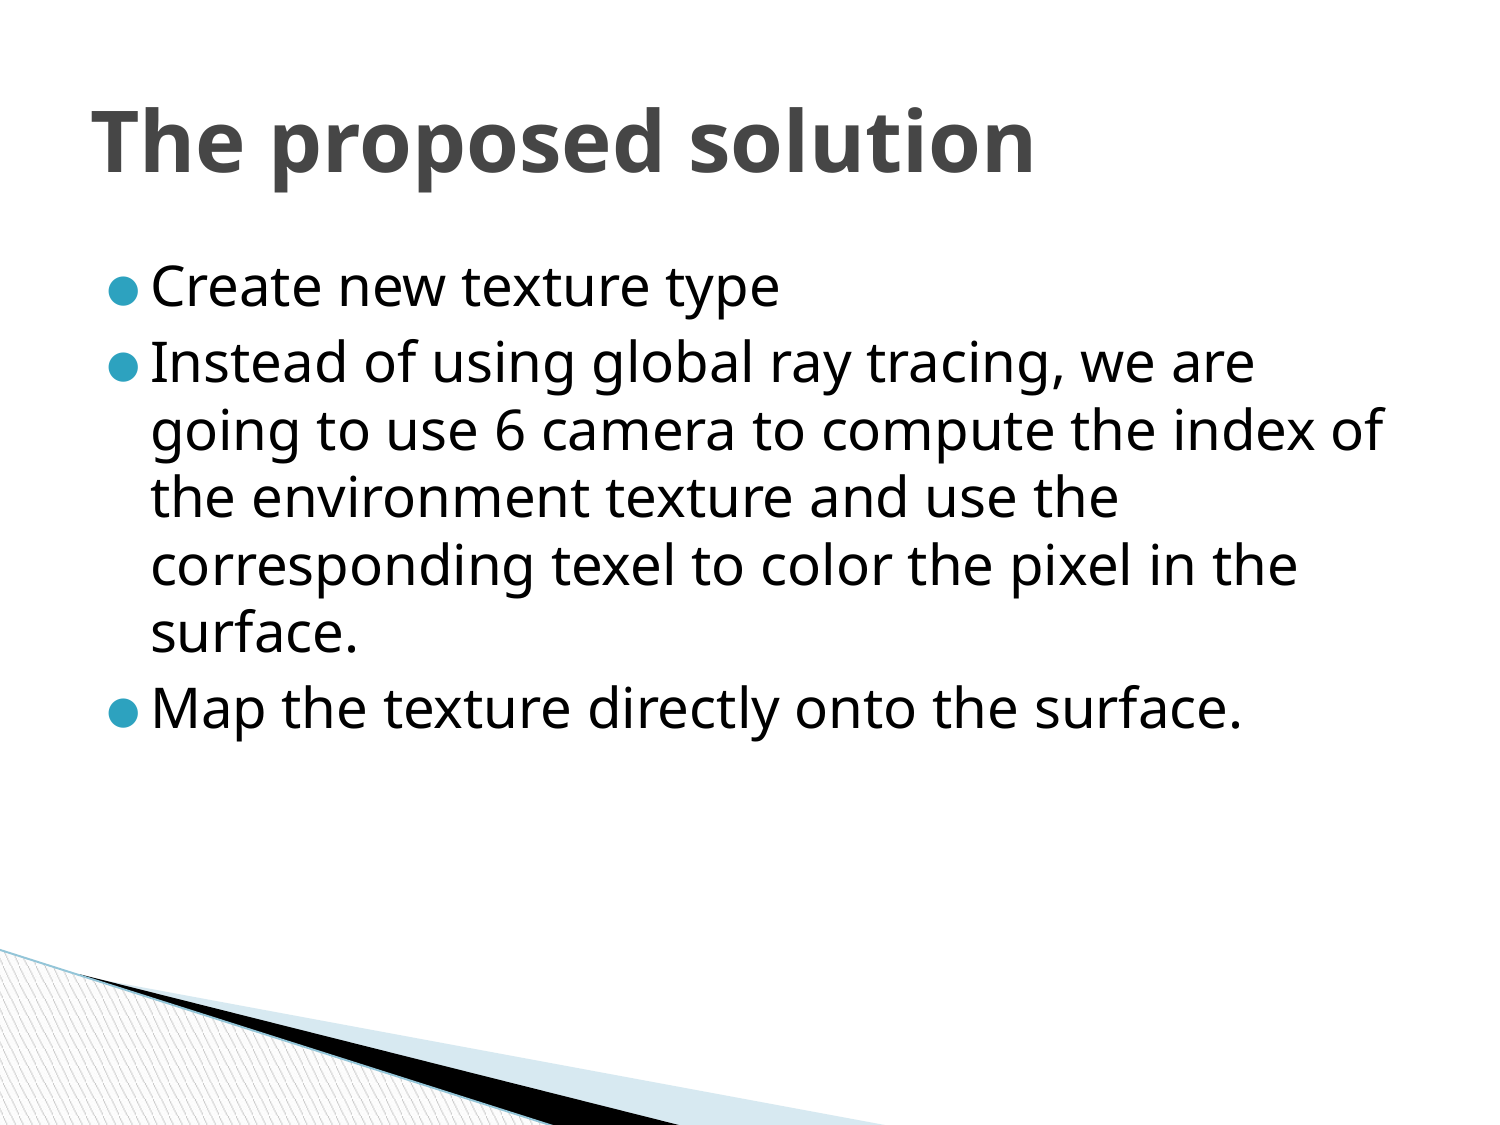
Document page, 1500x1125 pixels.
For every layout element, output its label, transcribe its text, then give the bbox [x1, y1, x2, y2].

title The proposed solution [75, 45, 1425, 233]
list Create new texture type Instead of using global ray tracing, we are going to use 6 camera to compute the index of the environment texture and use the corresponding texel to color the pixel in the surface. Map the texture directly onto the surface. [75, 243, 1425, 986]
